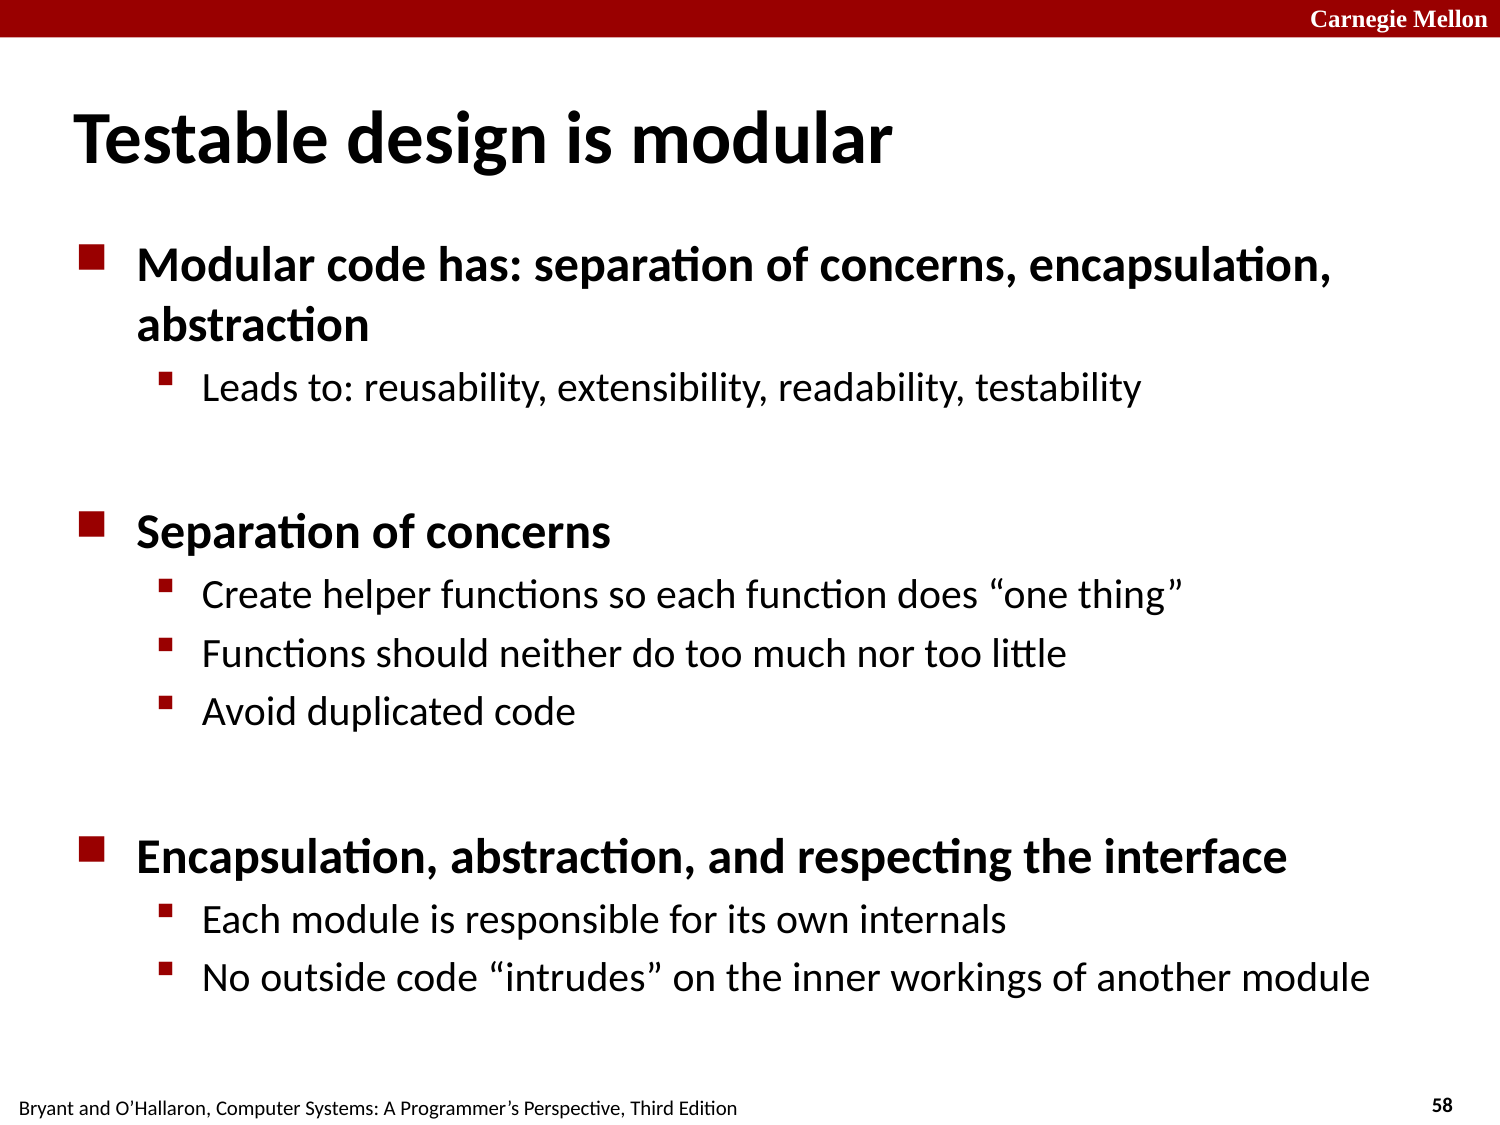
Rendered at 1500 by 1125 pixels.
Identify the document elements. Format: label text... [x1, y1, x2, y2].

title Testable design is modular [58, 71, 1305, 197]
list Modular code has: separation of concerns, encapsulation, abstraction Leads to: reusability, extensibility, readability, testability Separation of concerns Create helper functions so each function does “one thing” Functions should neither do too much nor too little Avoid duplicated code Encapsulation, abstraction, and respecting the interface Each module is responsible for its own internals No outside code “intrudes” on the inner workings of another module [64, 223, 1412, 1040]
